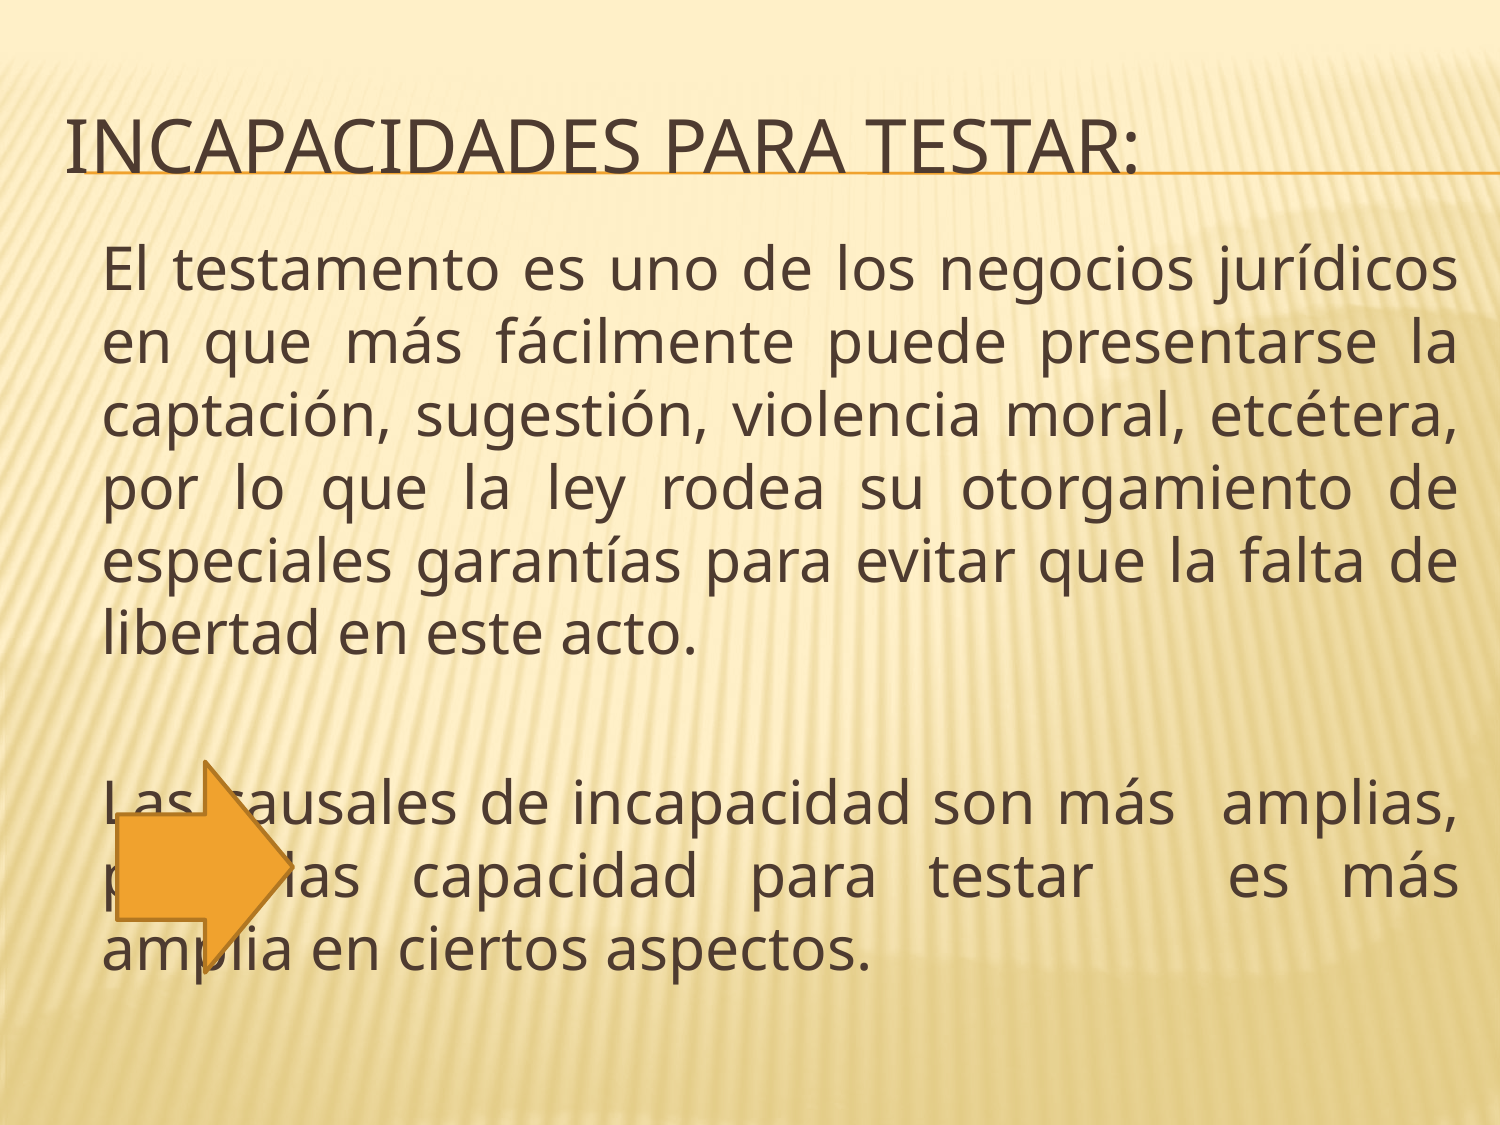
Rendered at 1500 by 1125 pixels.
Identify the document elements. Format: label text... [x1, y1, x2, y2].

title INCAPACIDADES PARA TESTAR: [50, 75, 1475, 213]
text_box [115, 759, 295, 975]
list El testamento es uno de los negocios jurídicos en que más fácilmente puede presentarse la captación, sugestión, violencia moral, etcétera, por lo que la ley rodea su otorgamiento de especiales garantías para evitar que la falta de libertad en este acto. Las causales de incapacidad son más amplias, pero las capacidad para testar es más amplia en ciertos aspectos. [35, 222, 1475, 1090]
